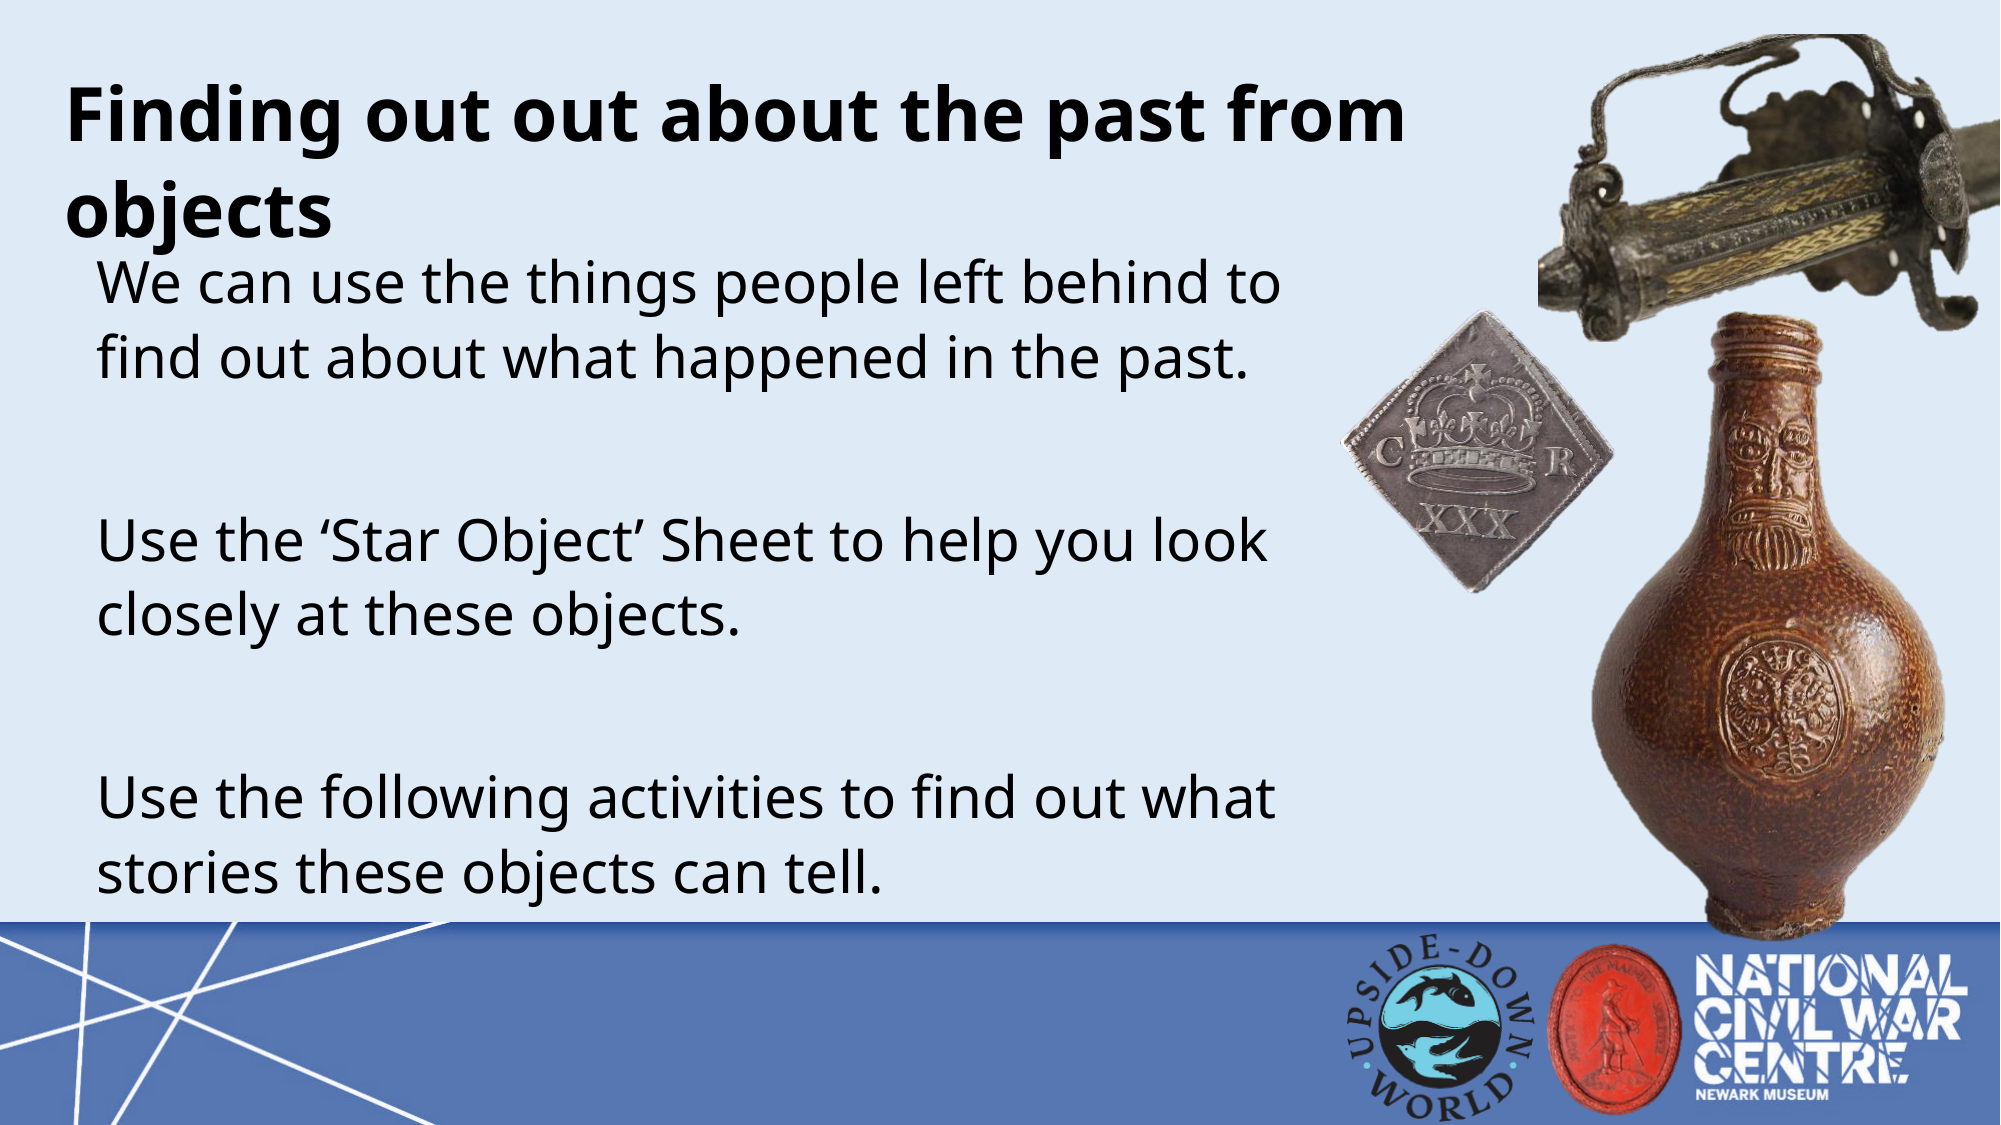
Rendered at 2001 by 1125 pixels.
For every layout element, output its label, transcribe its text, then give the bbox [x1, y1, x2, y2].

picture [0, 34, 2000, 1125]
text_box Finding out out about the past from objects [49, 52, 1538, 261]
text_box We can use the things people left behind to find out about what happened in the past. Use the ‘Star Object’ Sheet to help you look closely at these objects. Use the following activities to find out what stories these objects can tell. [81, 232, 1312, 922]
